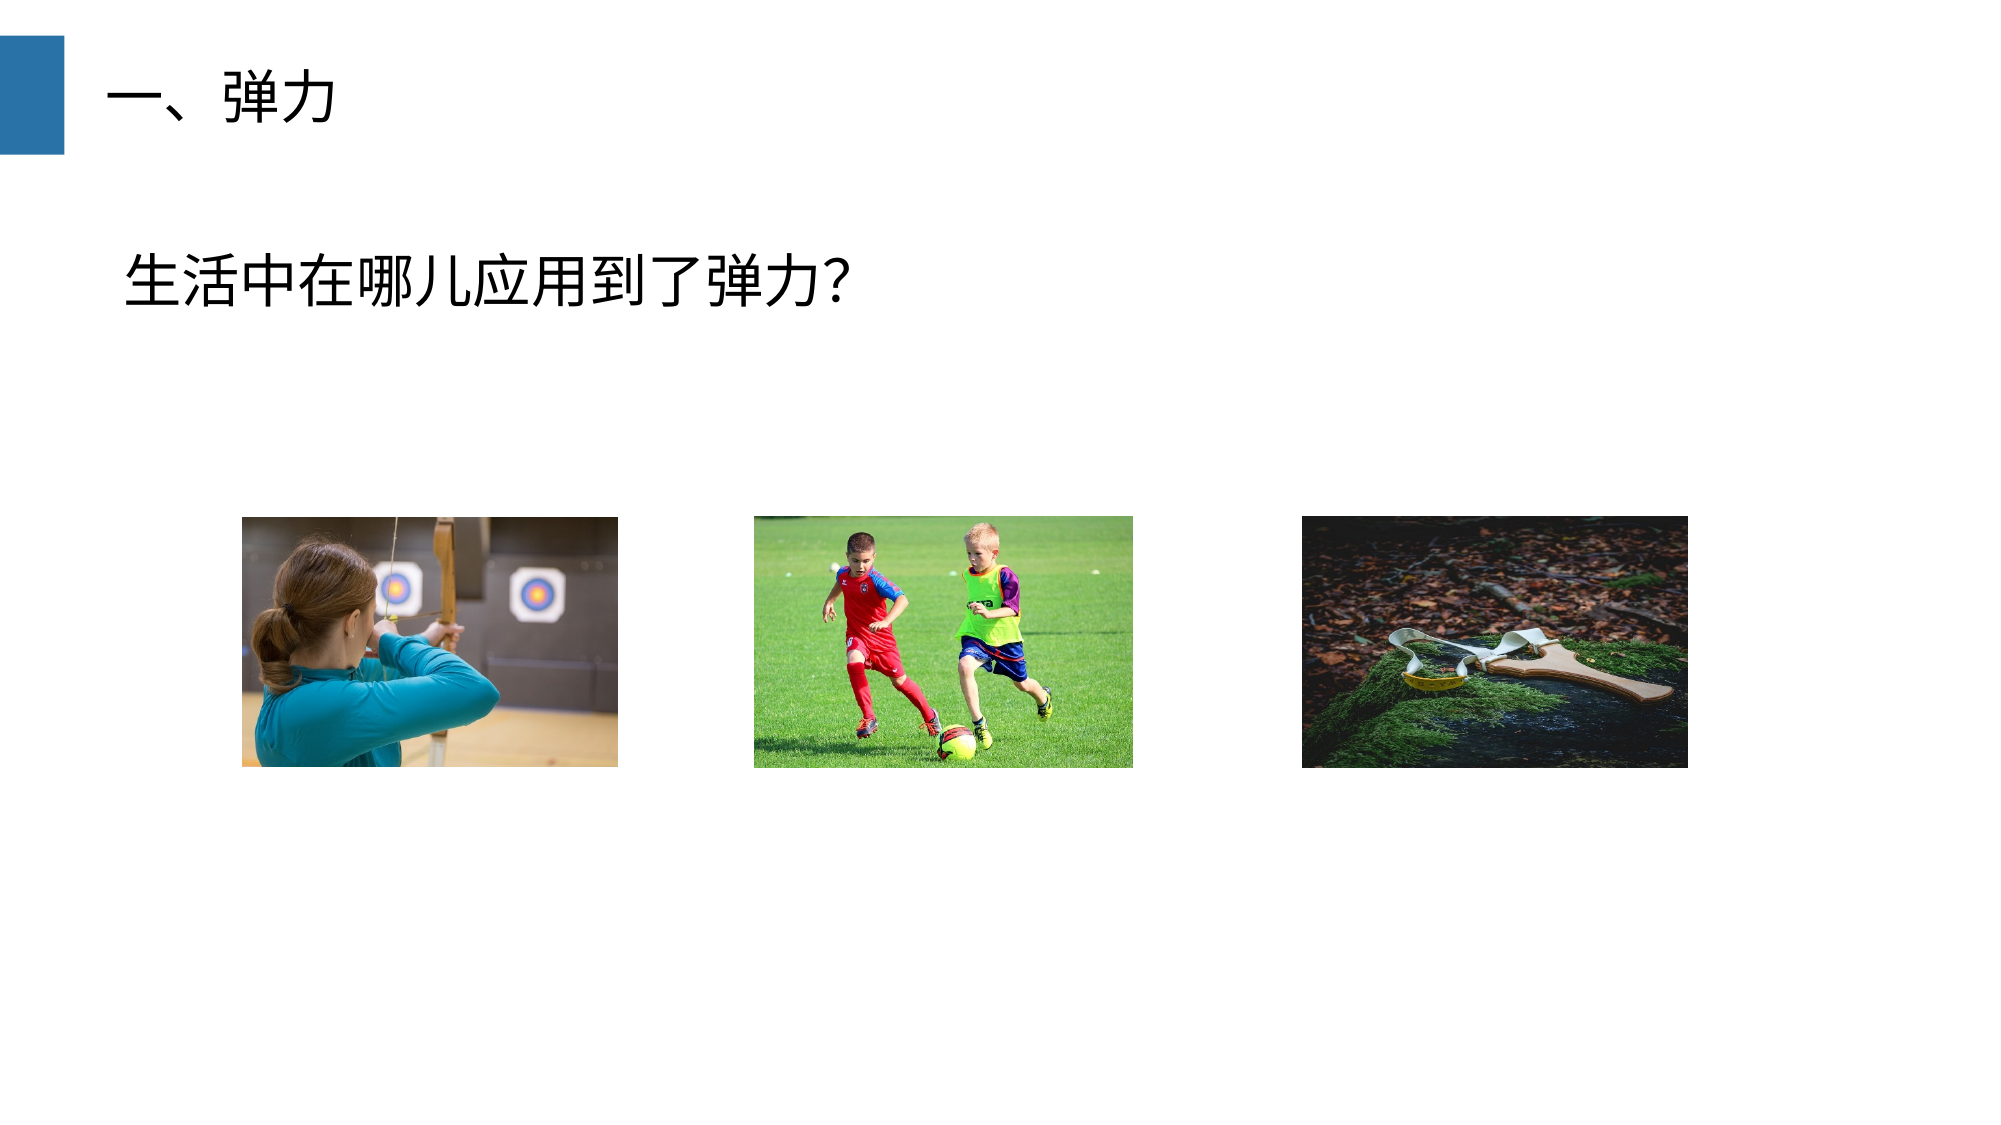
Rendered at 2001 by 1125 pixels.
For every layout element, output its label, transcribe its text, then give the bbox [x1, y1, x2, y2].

picture [242, 517, 618, 767]
picture [1302, 515, 1688, 768]
title 生活中在哪儿应用到了弹力？ [108, 245, 1655, 322]
text_box 一、弹力 [90, 53, 354, 138]
picture [754, 515, 1133, 768]
